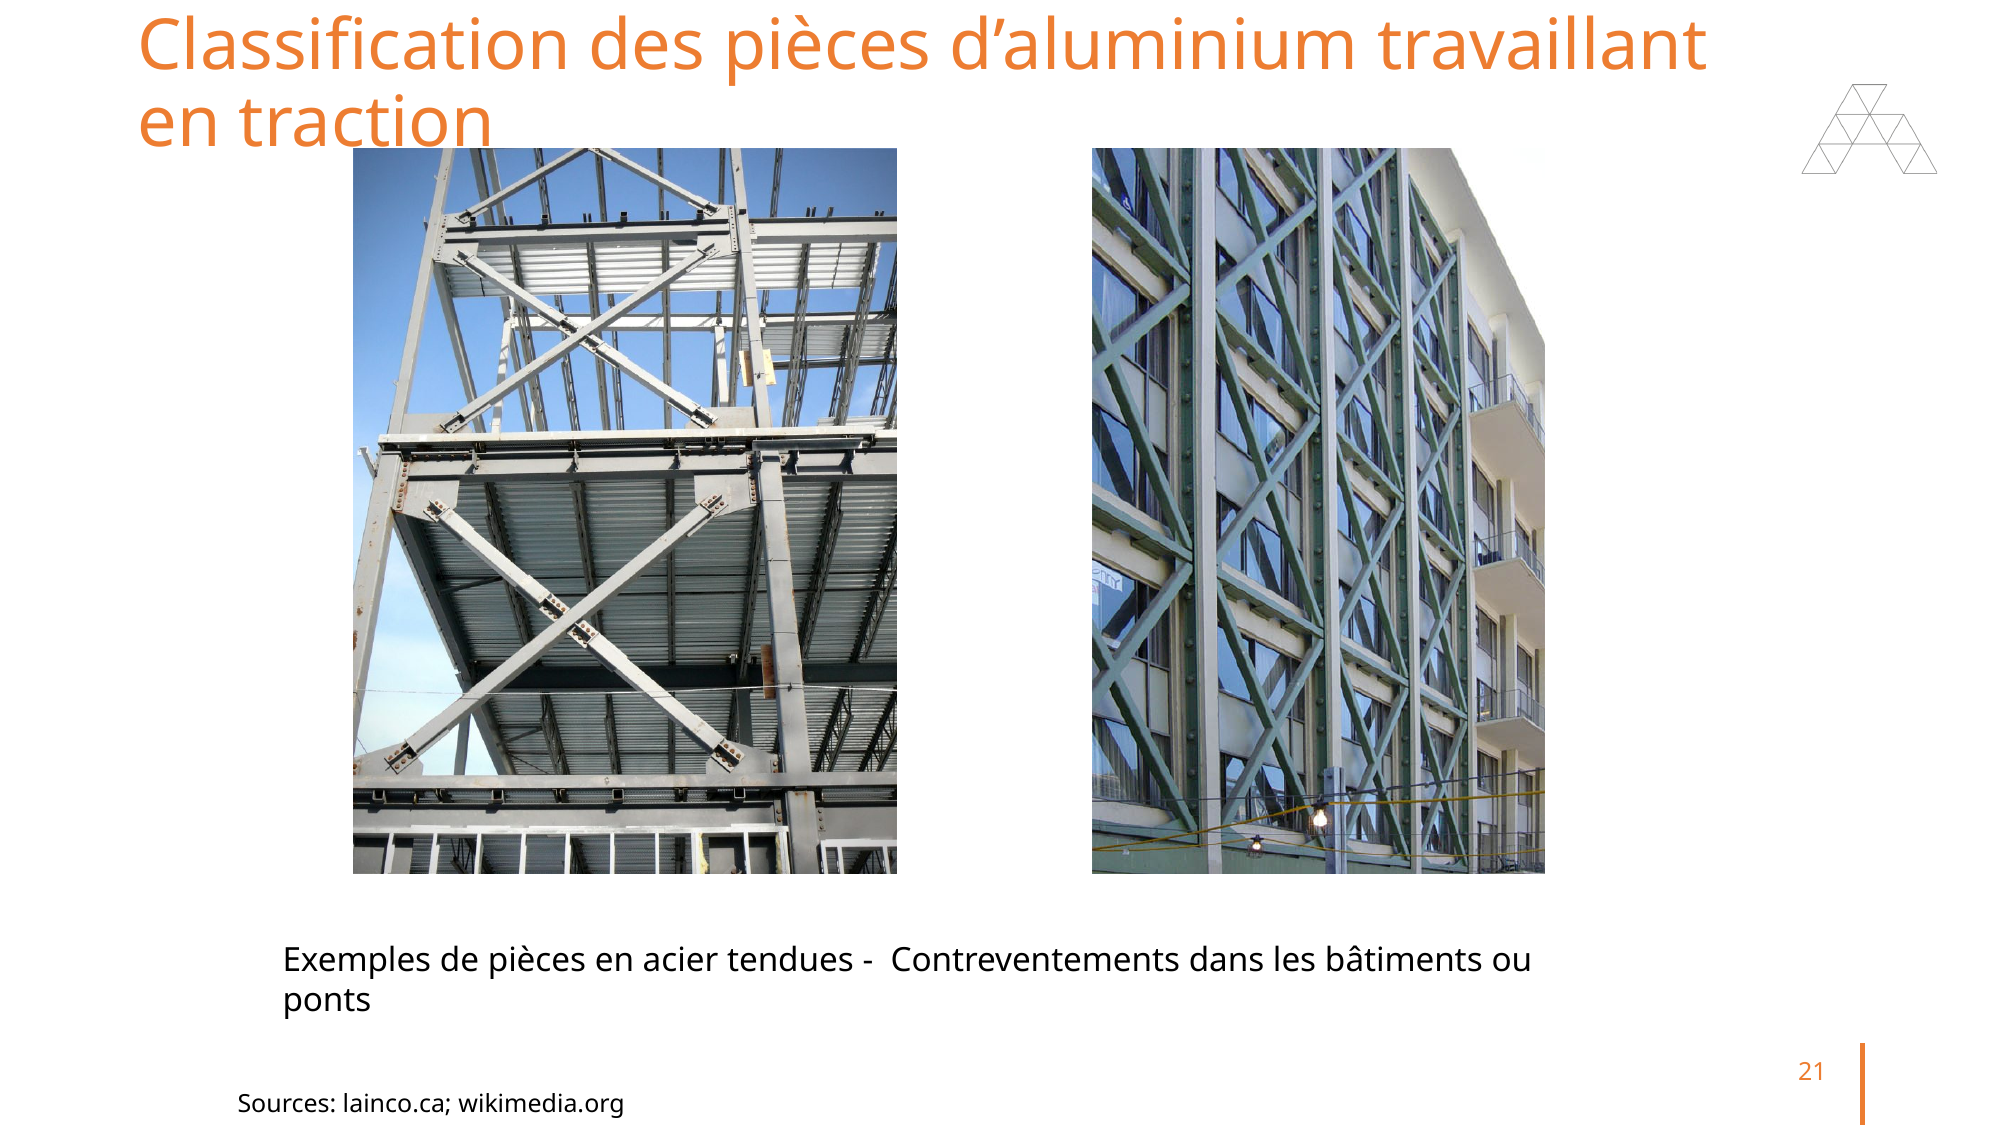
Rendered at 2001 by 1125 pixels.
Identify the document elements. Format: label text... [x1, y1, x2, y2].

picture [353, 148, 897, 874]
slide_number 21 [1643, 1042, 1842, 1103]
title Classification des pièces d’aluminium travaillant en traction [137, 9, 1749, 162]
text_box Sources: lainco.ca; wikimedia.org [222, 1079, 647, 1125]
text_box Exemples de pièces en acier tendues - Contreventements dans les bâtiments ou ponts [267, 930, 1619, 1026]
picture [1092, 148, 1545, 874]
